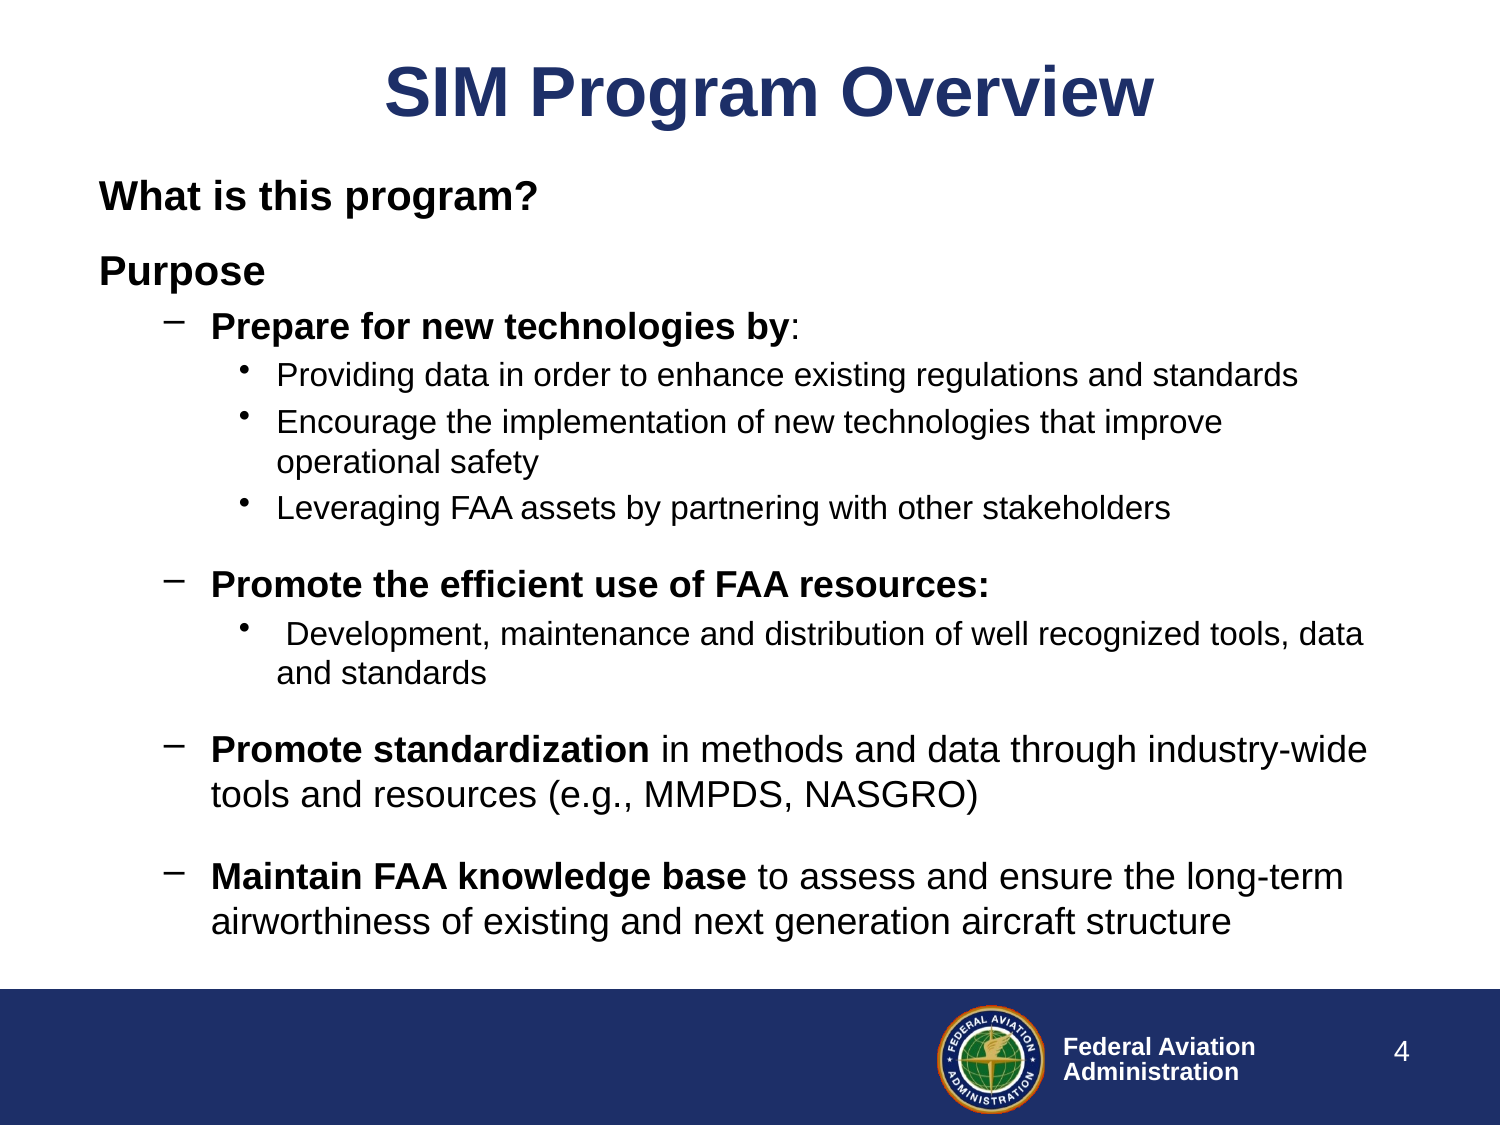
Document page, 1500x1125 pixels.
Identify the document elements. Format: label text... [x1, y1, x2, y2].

title SIM Program Overview [74, 37, 1465, 138]
picture [936, 1004, 1045, 1114]
list What is this program? Purpose Prepare for new technologies by: Providing data in order to enhance existing regulations and standards Encourage the implementation of new technologies that improve operational safety Leveraging FAA assets by partnering with other stakeholders Promote the efficient use of FAA resources: Development, maintenance and distribution of well recognized tools, data and standards Promote standardization in methods and data through industry-wide tools and resources (e.g., MMPDS, NASGRO) Maintain FAA knowledge base to assess and ensure the long-term airworthiness of existing and next generation aircraft structure [73, 160, 1411, 990]
slide_number 4 [1074, 1024, 1425, 1103]
